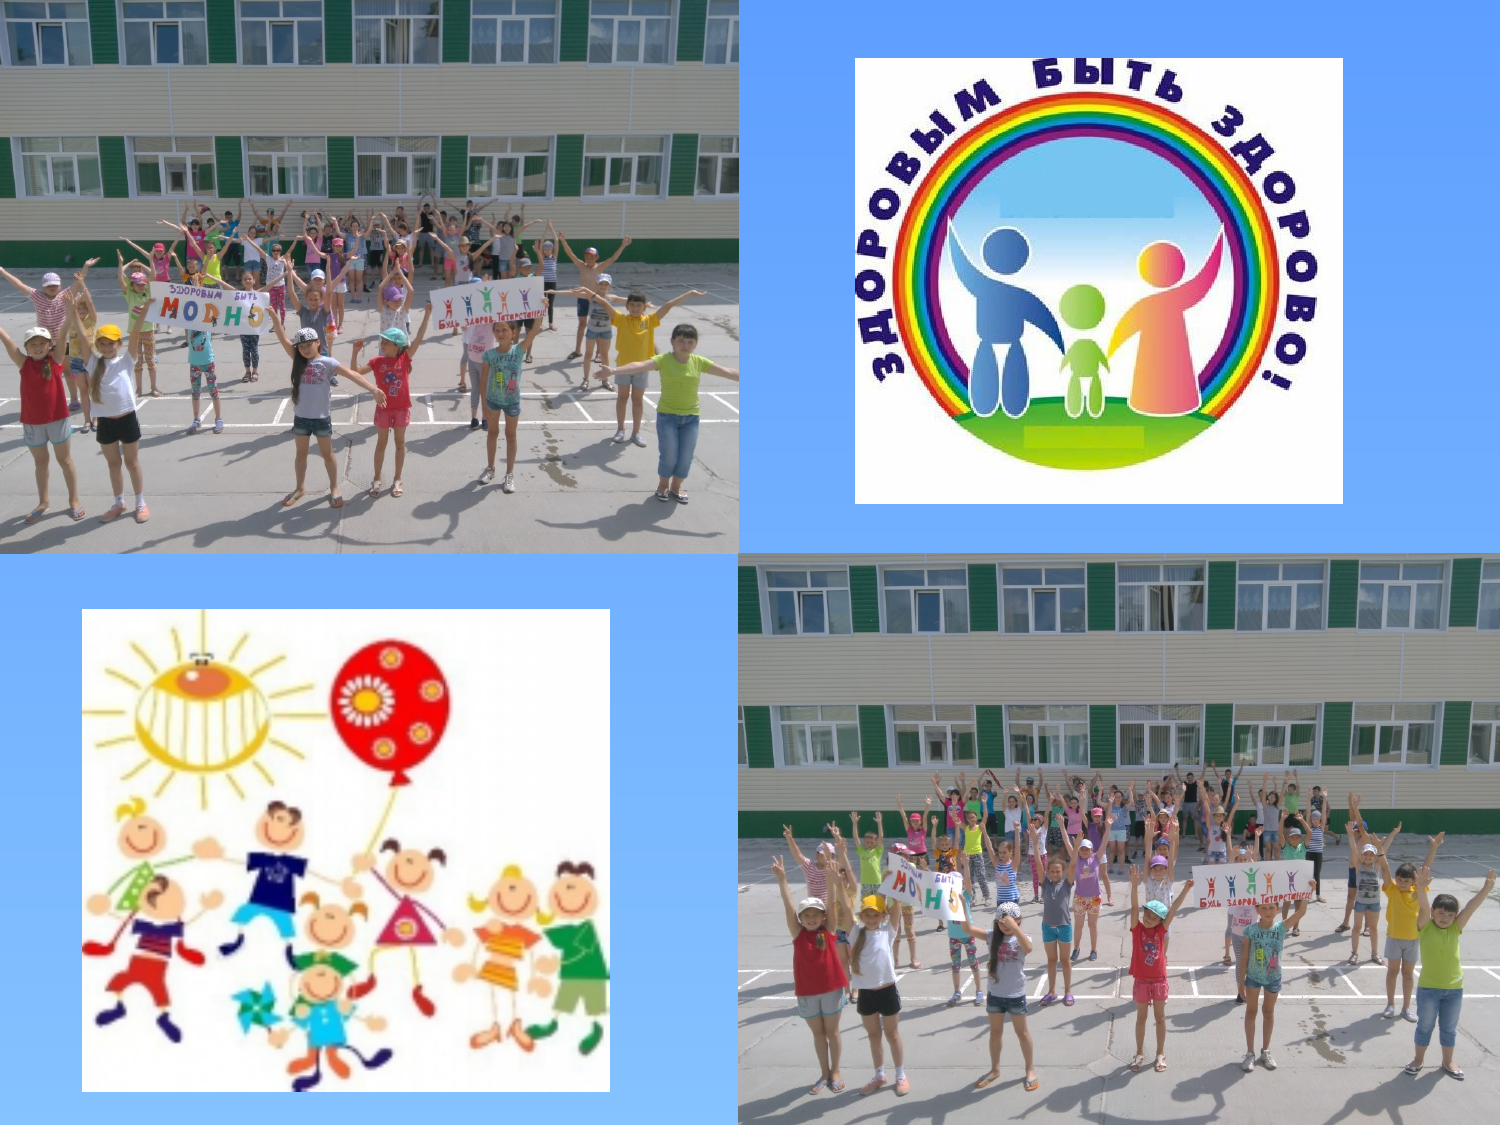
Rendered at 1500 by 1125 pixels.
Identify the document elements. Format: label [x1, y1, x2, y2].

picture [81, 609, 610, 1092]
list [0, 0, 739, 554]
picture [855, 58, 1343, 505]
list [737, 553, 1500, 1125]
